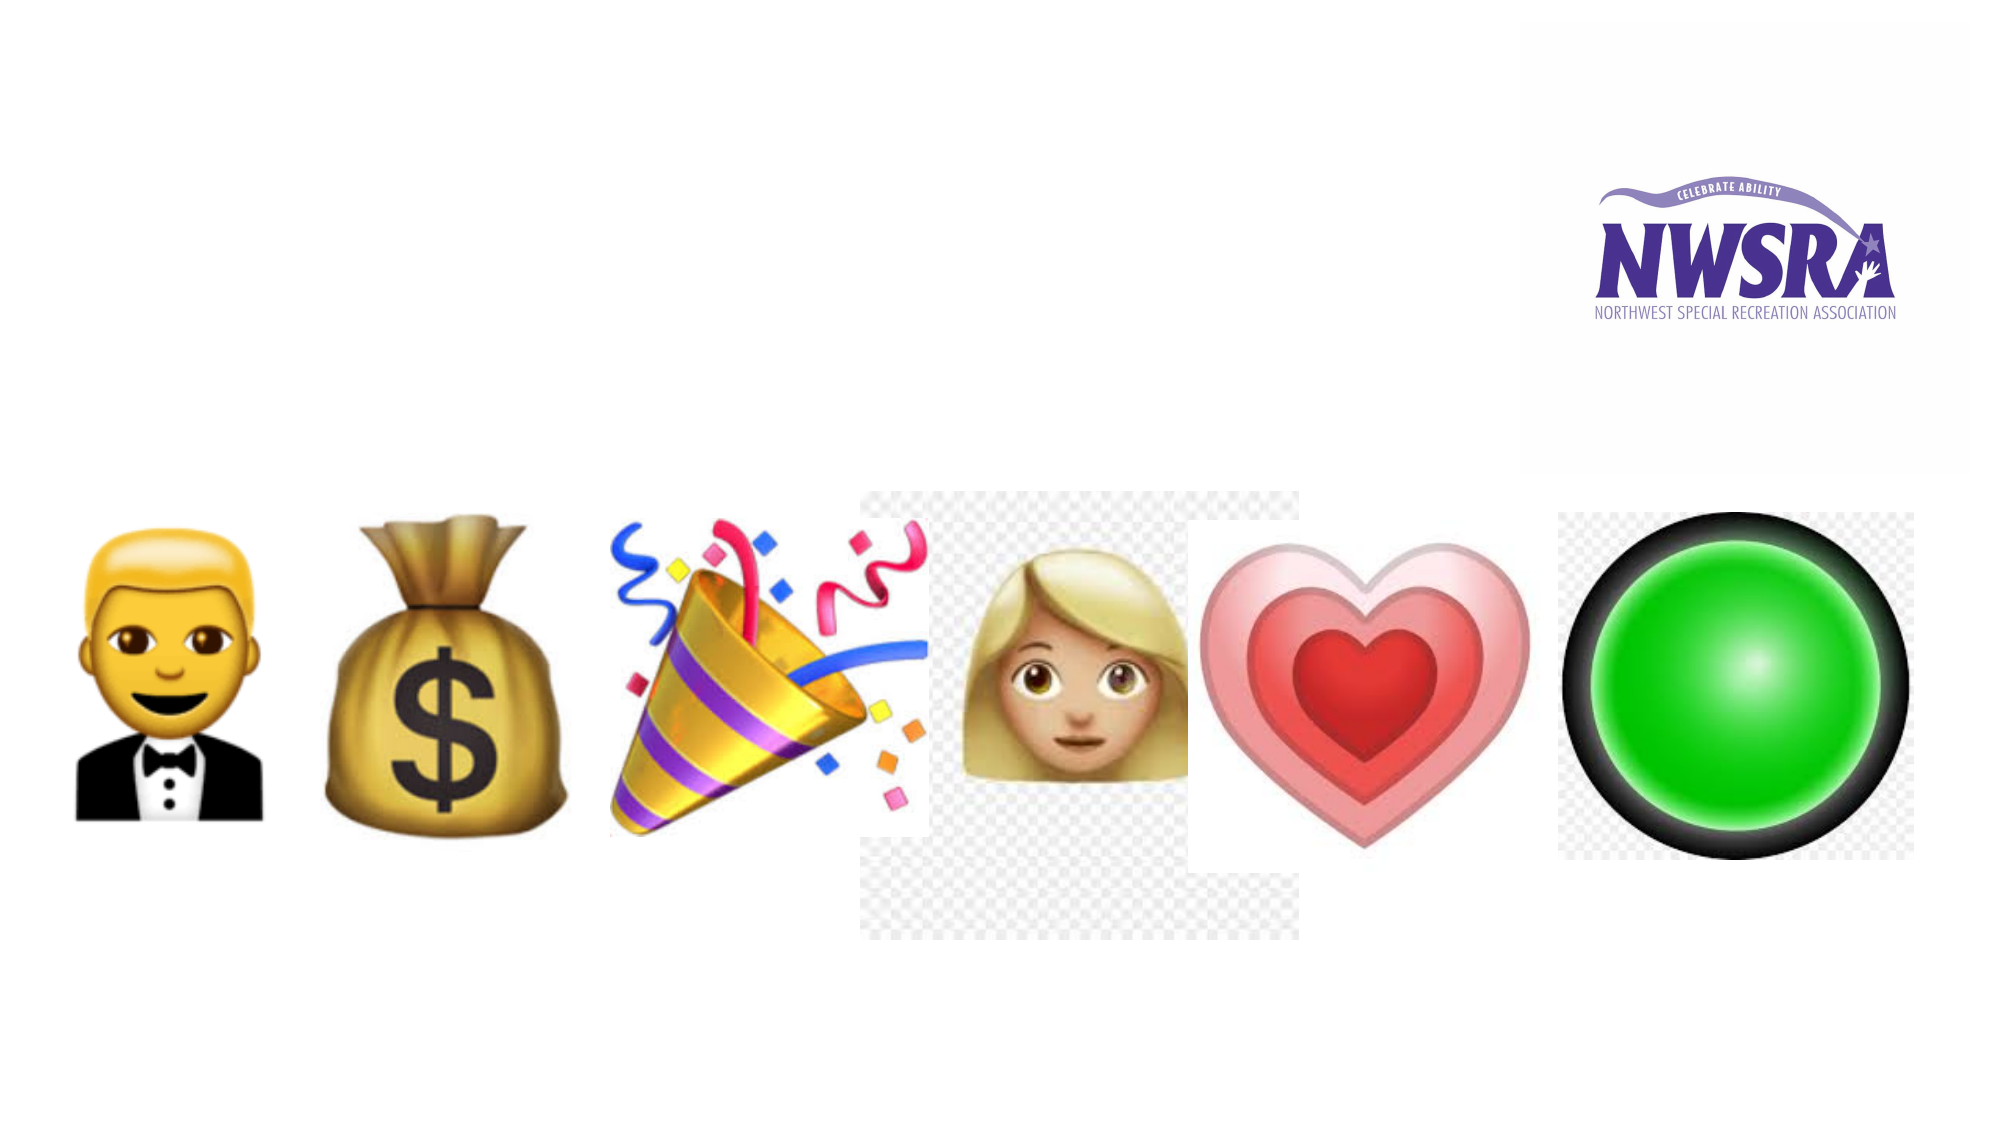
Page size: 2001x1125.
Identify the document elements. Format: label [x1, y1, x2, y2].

picture [271, 491, 1541, 941]
picture [1558, 512, 1914, 860]
list [0, 485, 351, 837]
picture [1520, 22, 1970, 473]
